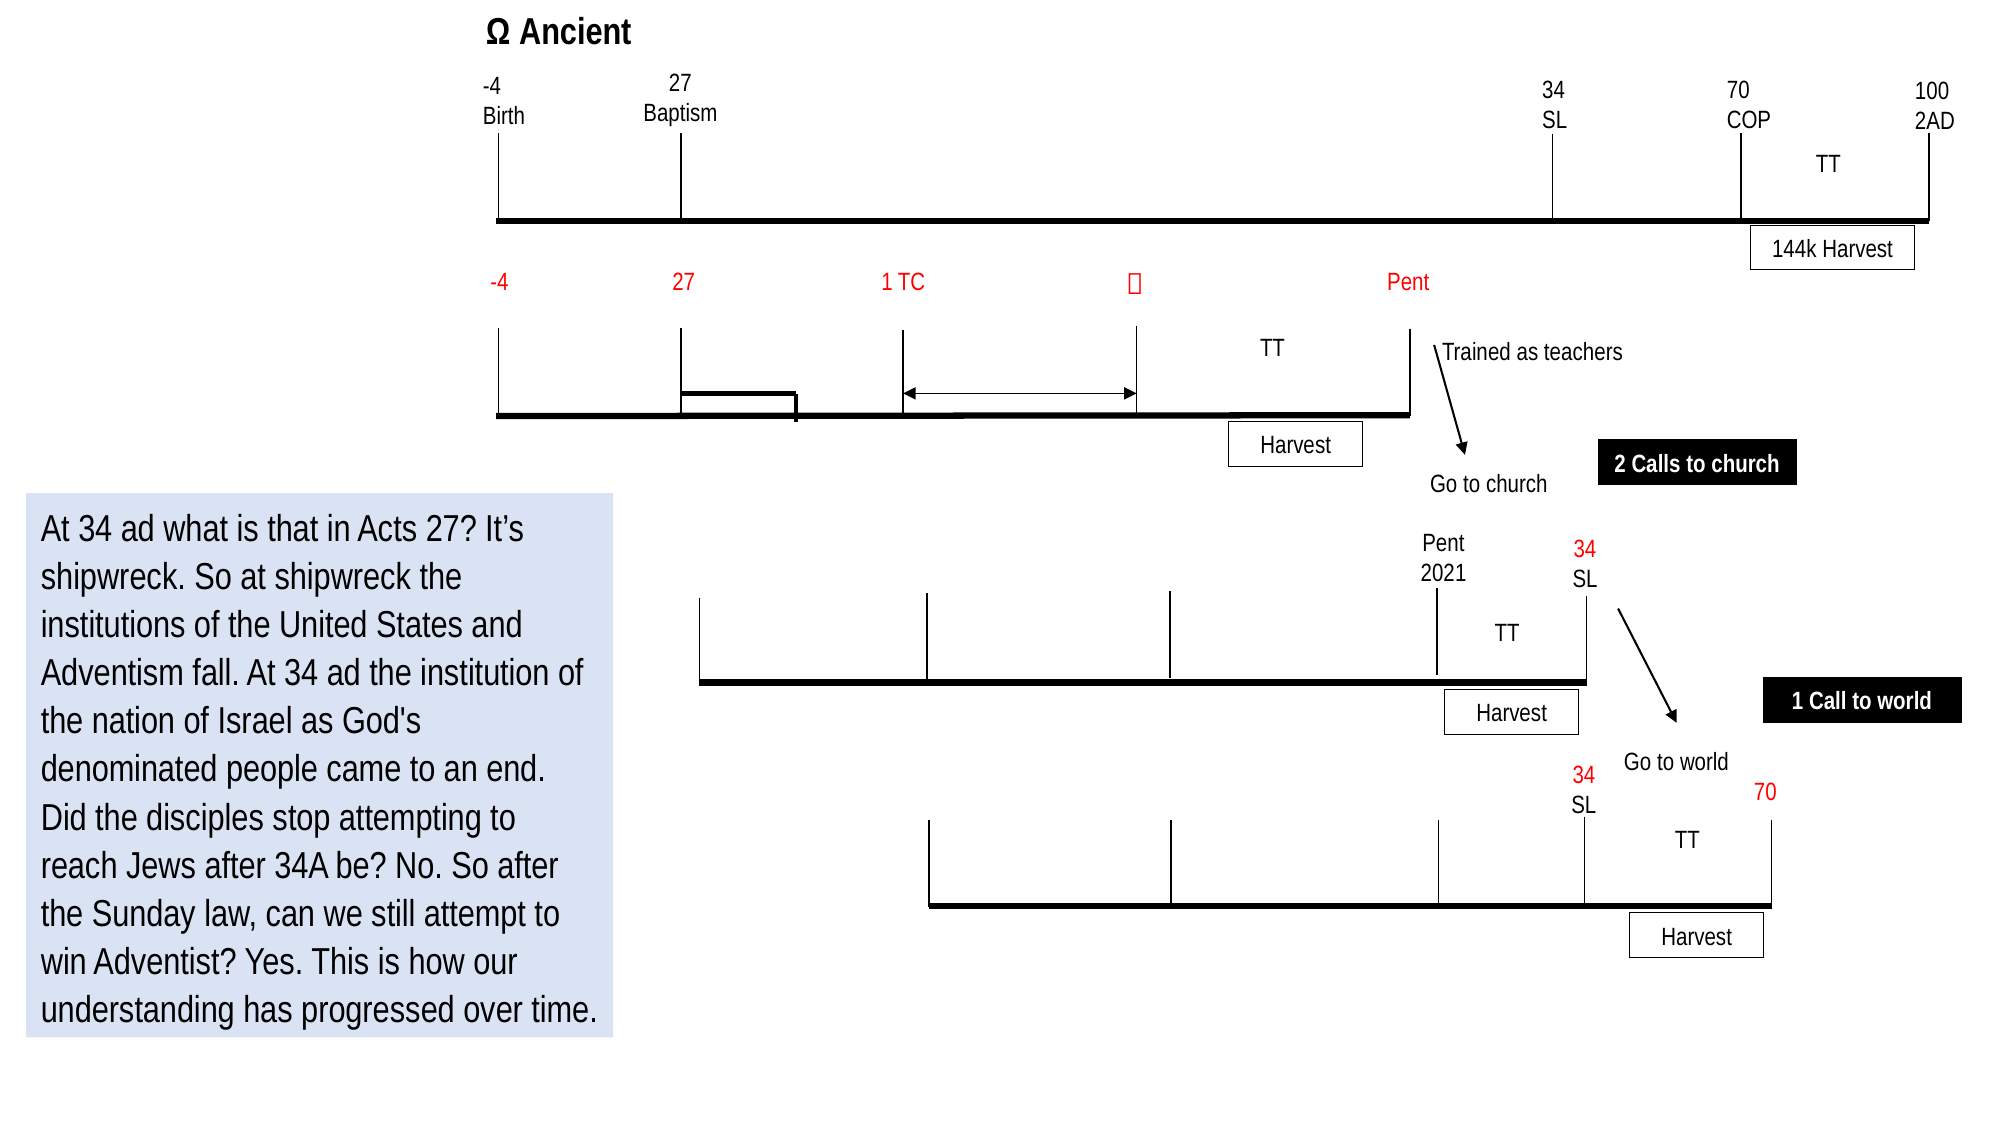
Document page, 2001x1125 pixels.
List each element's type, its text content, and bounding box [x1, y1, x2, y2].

text_box 70 COP [1712, 65, 1797, 141]
text_box 144k Harvest [1750, 225, 1915, 270]
text_box Pent 2021 [1397, 519, 1490, 594]
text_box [1618, 608, 1677, 723]
text_box Go to world [1609, 738, 1745, 783]
text_box Harvest [1444, 689, 1579, 735]
text_box TT [1774, 140, 1883, 185]
text_box 34 SL [1527, 65, 1601, 141]
text_box 2 Calls to church [1598, 439, 1797, 485]
text_box Go to church [1415, 460, 1563, 505]
text_box 1 TC [864, 257, 942, 333]
text_box Ω Ancient [471, 0, 738, 60]
text_box -4 [461, 257, 538, 333]
text_box 27 [629, 258, 738, 333]
text_box At 34 ad what is that in Acts 27? It’s shipwreck. So at shipwreck the institutions of the United States and Adventism fall. At 34 ad the institution of the nation of Israel as God's denominated people came to an end. Did the disciples stop attempting to reach Jews after 34A be? No. So after the Sunday law, can we still attempt to win Adventist? Yes. This is how our understanding has progressed over time. [26, 493, 614, 1038]
text_box TT [1633, 816, 1742, 862]
text_box Pent [1370, 257, 1447, 333]
text_box TT [1452, 608, 1562, 654]
text_box -4 Birth [468, 61, 581, 137]
text_box 1 Call to world [1763, 677, 1962, 723]
text_box 100 2AD [1900, 67, 1974, 143]
text_box 34 SL [1545, 750, 1623, 826]
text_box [1434, 344, 1466, 455]
text_box 34 SL [1546, 524, 1624, 600]
text_box 27 Baptism [626, 60, 735, 134]
text_box Harvest [1228, 421, 1363, 467]
text_box TT [1218, 323, 1327, 369]
text_box Harvest [1629, 912, 1764, 958]
text_box Trained as teachers [1424, 328, 1641, 373]
text_box 70 [1727, 767, 1804, 813]
text_box  [1096, 257, 1174, 338]
